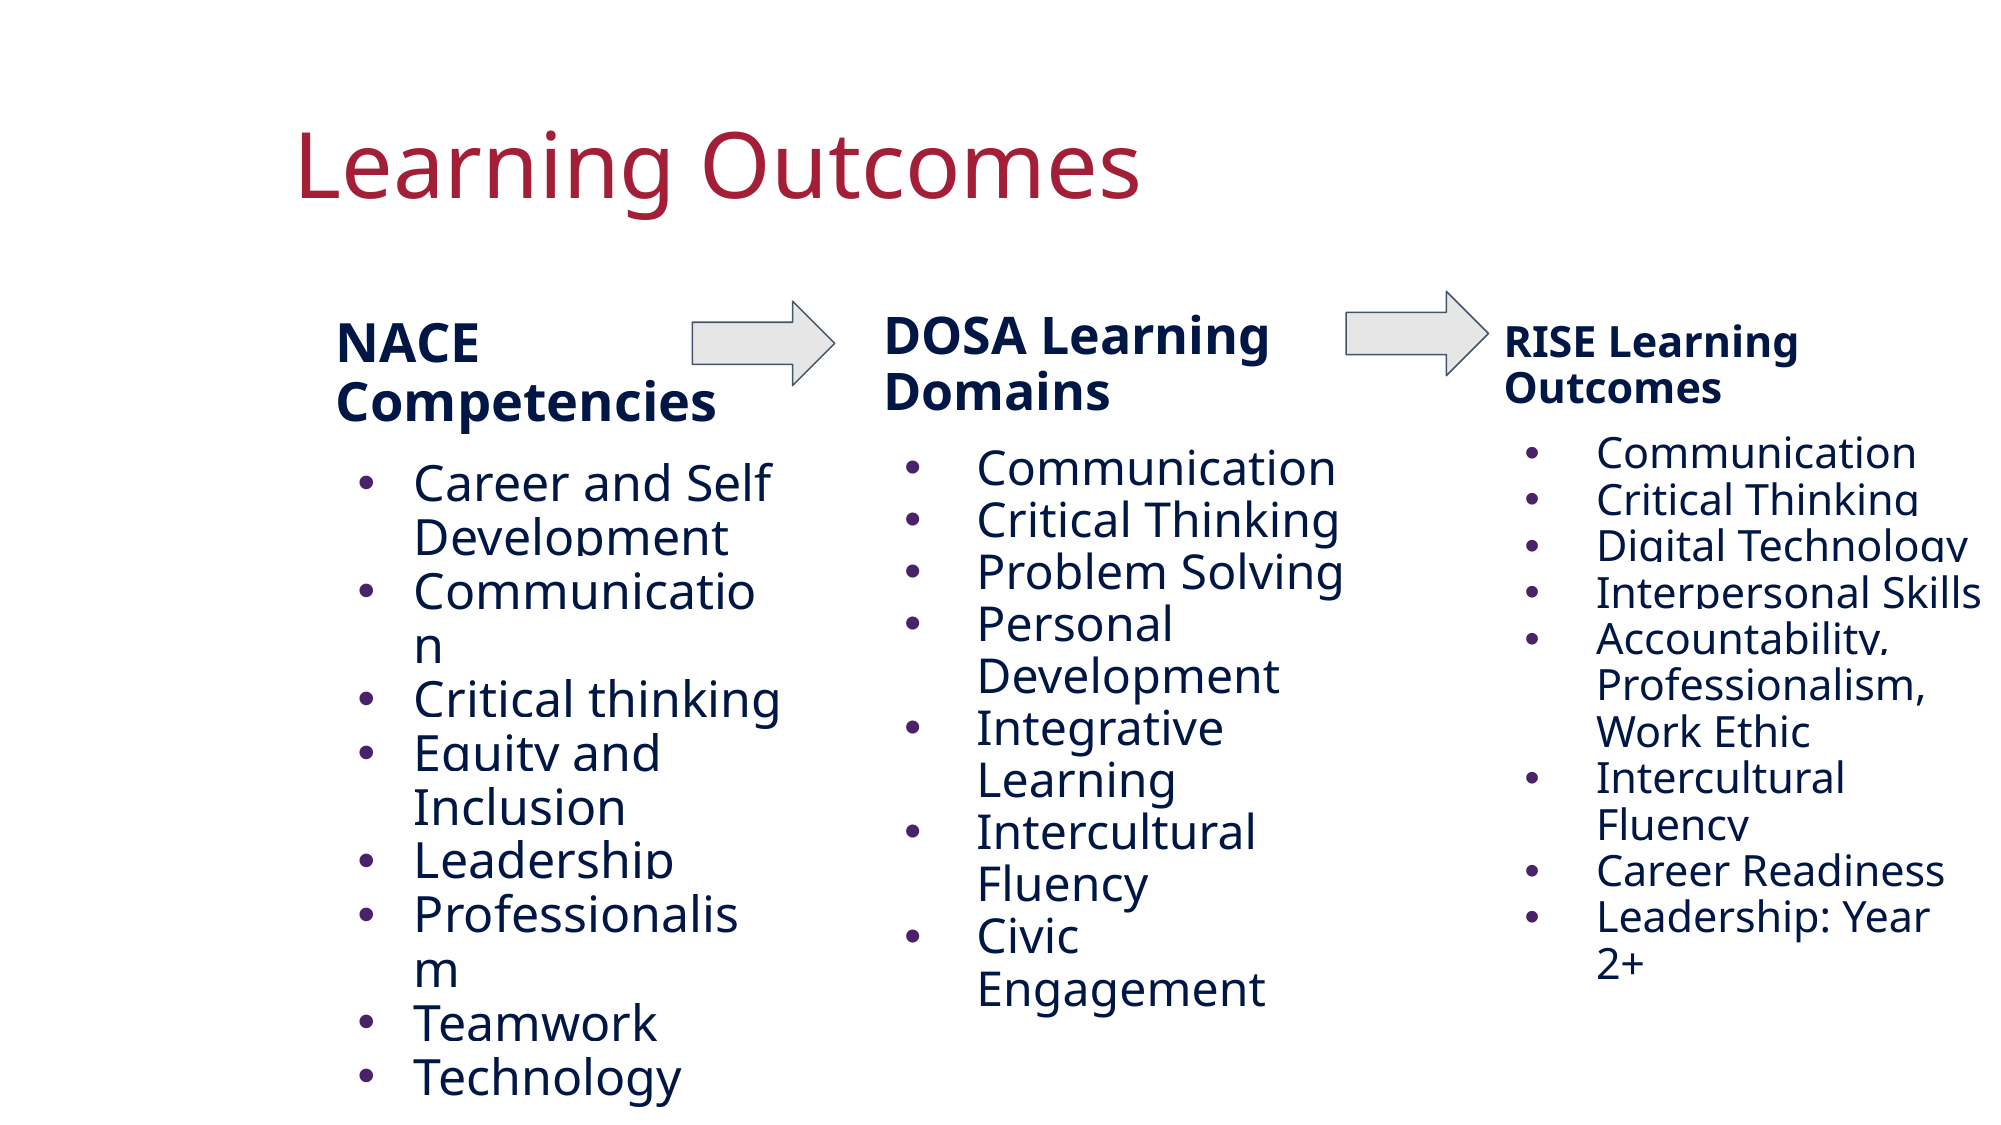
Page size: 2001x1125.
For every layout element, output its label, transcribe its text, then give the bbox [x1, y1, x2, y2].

text_box [692, 301, 835, 386]
title Learning Outcomes [278, 59, 2000, 278]
text_box [1346, 291, 1489, 376]
text_box RISE Learning Outcomes Communication Critical Thinking Digital Technology Interpersonal Skills Accountability, Professionalism, Work Ethic Intercultural Fluency Career Readiness Leadership: Year 2+ [1488, 305, 2000, 1023]
text_box NACE Competencies Career and Self Development Communication Critical thinking Equity and Inclusion Leadership Professionalism Teamwork Technology [320, 301, 802, 862]
text_box DOSA Learning Domains Communication Critical Thinking Problem Solving Personal Development Integrative Learning Intercultural Fluency Civic Engagement [868, 294, 1380, 1034]
